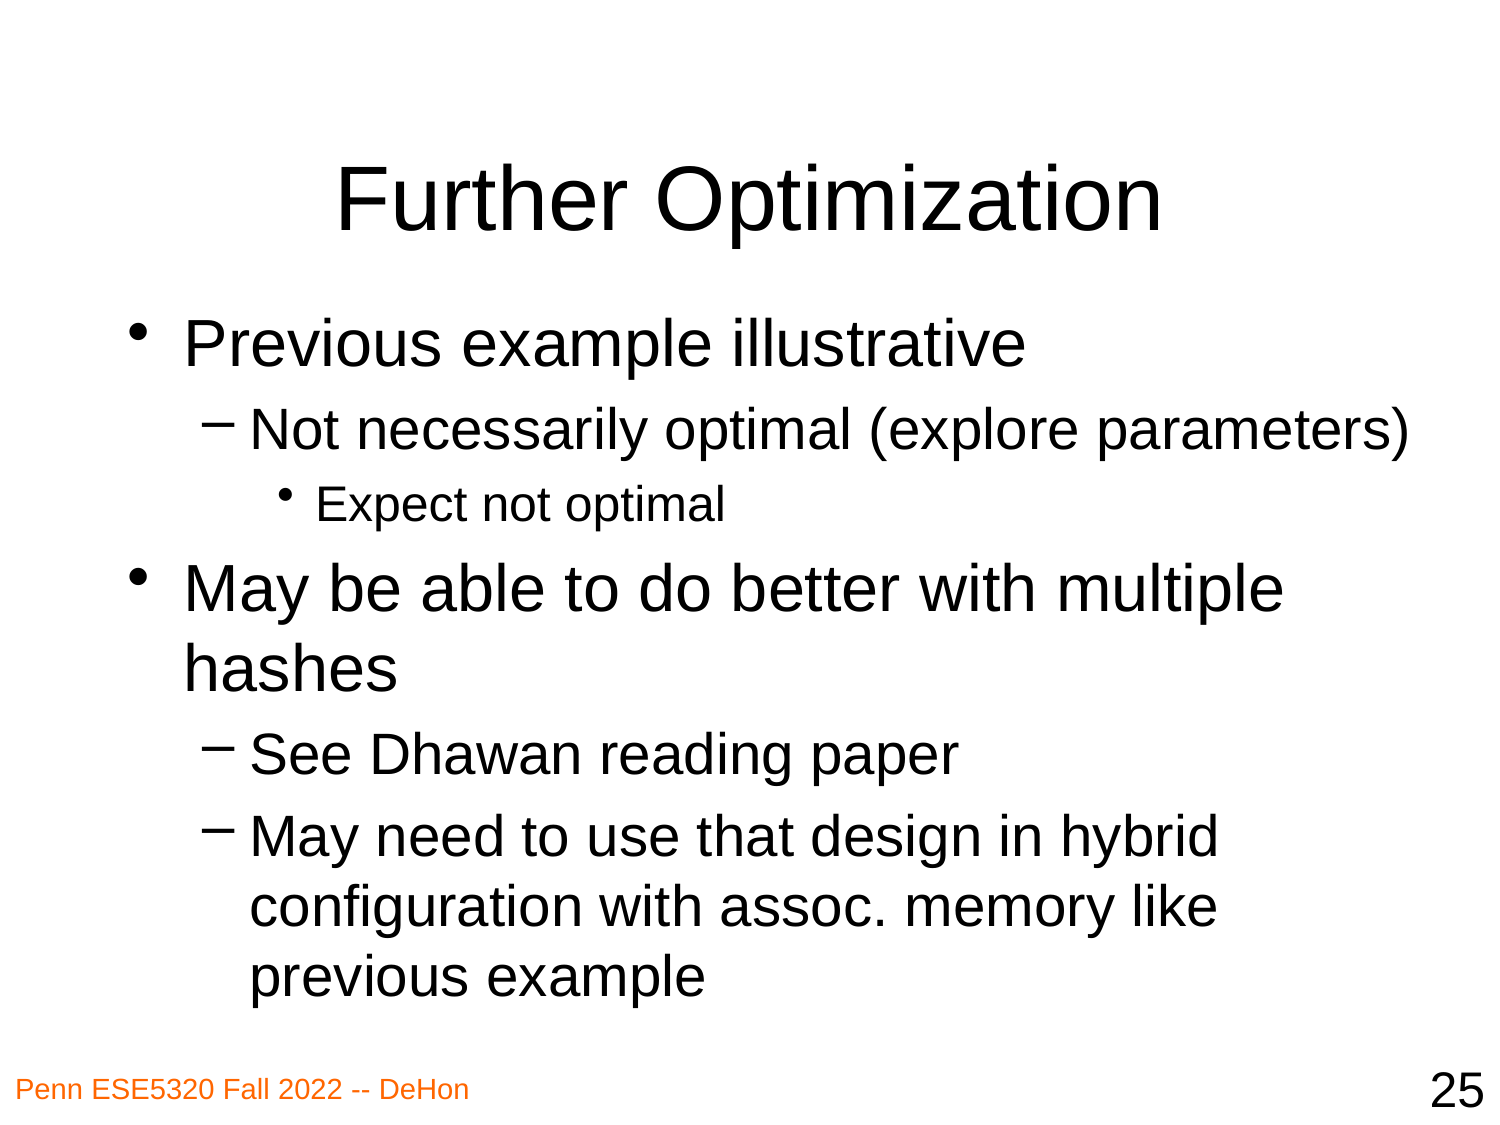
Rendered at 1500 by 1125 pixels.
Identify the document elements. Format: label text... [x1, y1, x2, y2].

slide_number 25 [1187, 1049, 1500, 1125]
title Further Optimization [112, 99, 1388, 288]
slide_number Penn ESE5320 Fall 2022 -- DeHon [0, 1062, 576, 1125]
list Previous example illustrative Not necessarily optimal (explore parameters) Expect not optimal May be able to do better with multiple hashes See Dhawan reading paper May need to use that design in hybrid configuration with assoc. memory like previous example [112, 291, 1463, 968]
